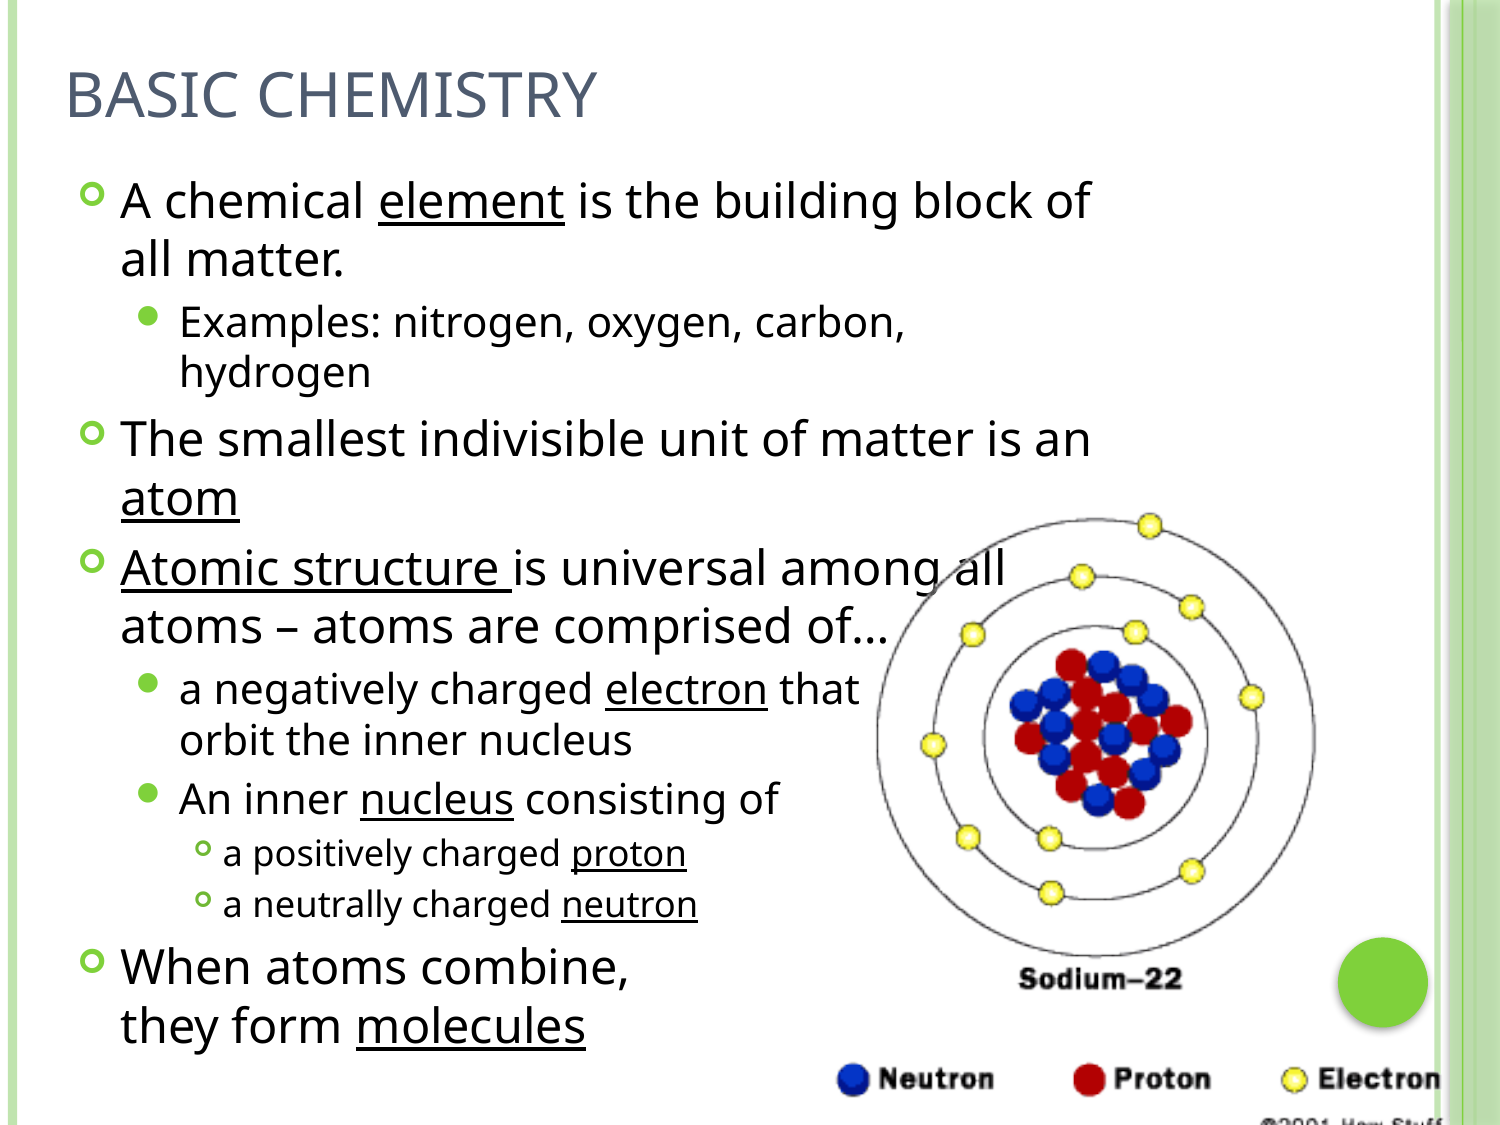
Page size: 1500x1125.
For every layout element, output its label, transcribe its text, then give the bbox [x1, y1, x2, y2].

list A chemical element is the building block of all matter. Examples: nitrogen, oxygen, carbon, hydrogen The smallest indivisible unit of matter is an atom Atomic structure is universal among all atoms – atoms are comprised of… a negatively charged electron that orbit the inner nucleus An inner nucleus consisting of a positively charged proton a neutrally charged neutron When atoms combine, they form molecules [62, 162, 1125, 1062]
title Basic Chemistry [50, 0, 1275, 138]
picture [824, 486, 1451, 1125]
